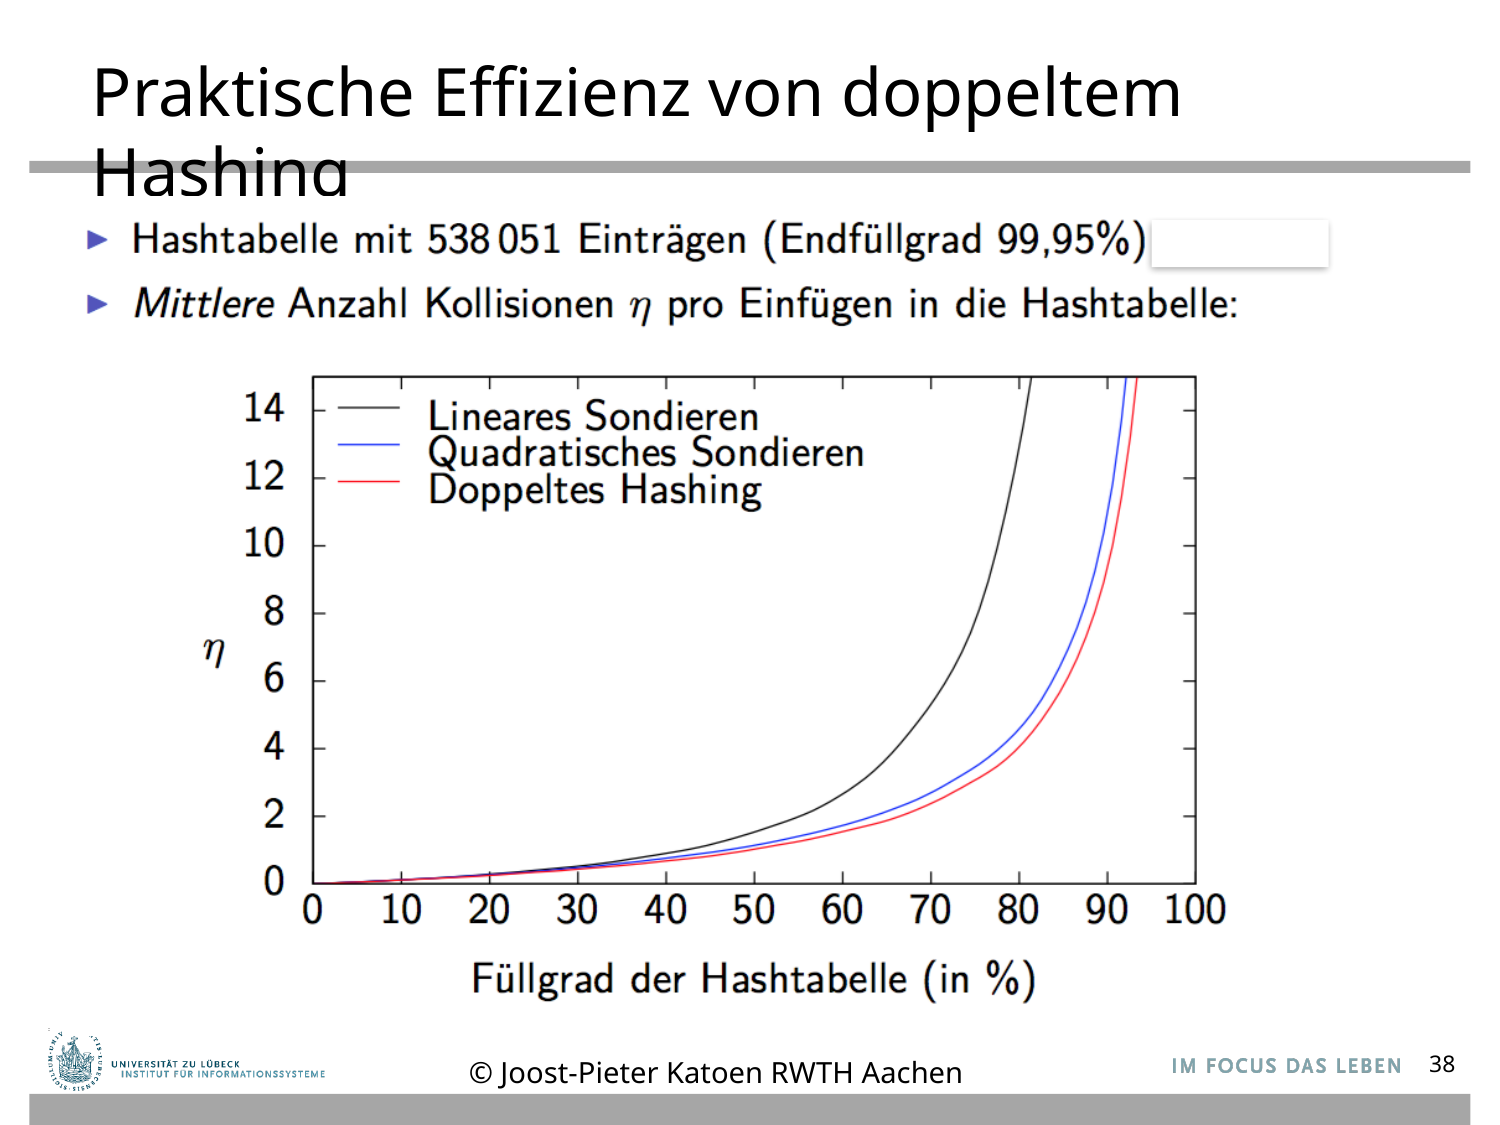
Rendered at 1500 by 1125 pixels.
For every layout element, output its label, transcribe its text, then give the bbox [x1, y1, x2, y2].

picture [1173, 1058, 1305, 1073]
picture [64, 195, 1353, 1036]
slide_number 38 [1305, 1050, 1471, 1083]
title Praktische Effizienz von doppeltem Hashing [76, 42, 1427, 126]
text_box © Joost-Pieter Katoen RWTH Aachen [453, 1046, 979, 1097]
